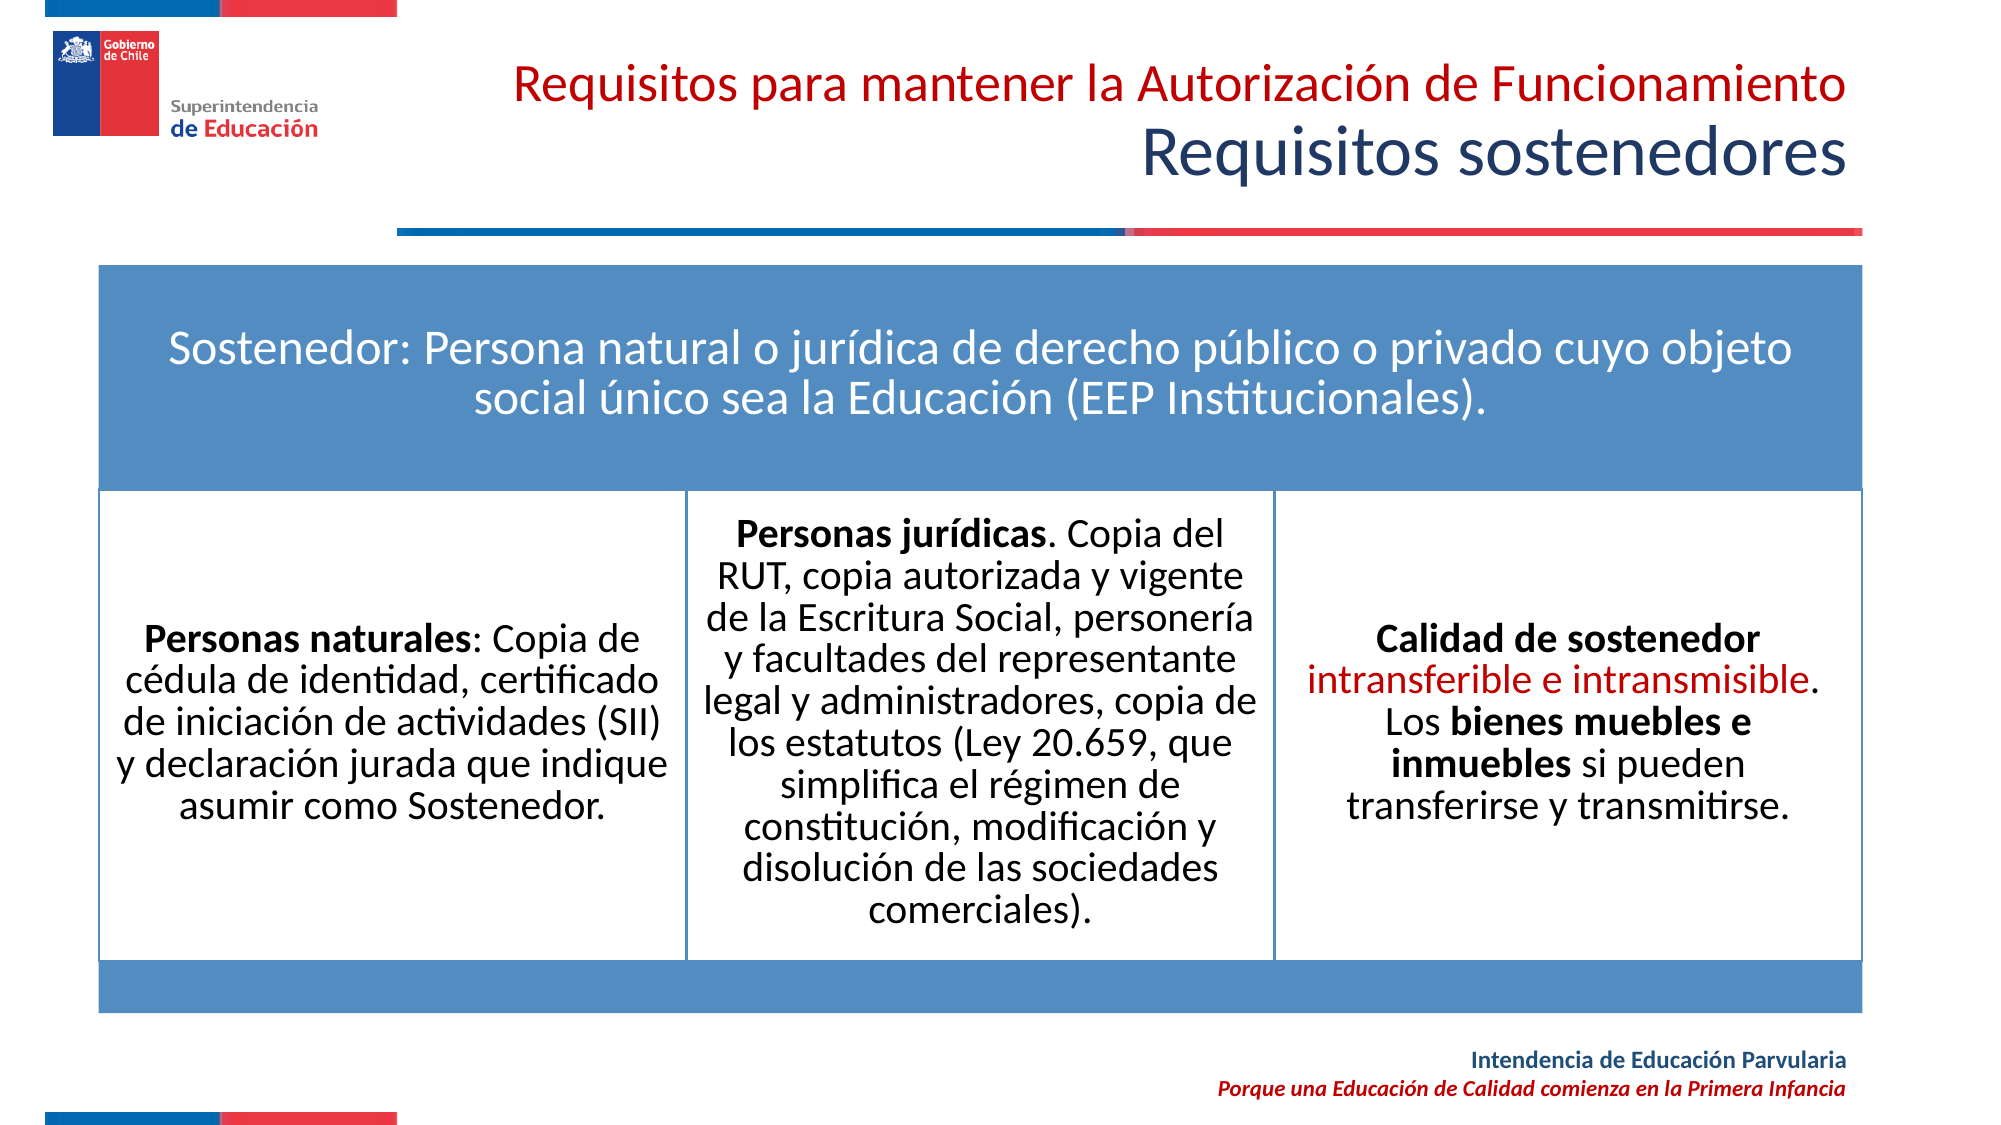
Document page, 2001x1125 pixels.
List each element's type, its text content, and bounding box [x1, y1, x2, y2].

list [98, 265, 1863, 1014]
title Requisitos para mantener la Autorización de Funcionamiento Requisitos sostenedores [397, 47, 1863, 199]
text_box [45, 1112, 398, 1125]
picture [47, 27, 321, 141]
text_box [45, 0, 398, 17]
footer Intendencia de Educación Parvularia Porque una Educación de Calidad comienza en la Primera Infancia [662, 1042, 1863, 1103]
text_box [397, 228, 1863, 236]
